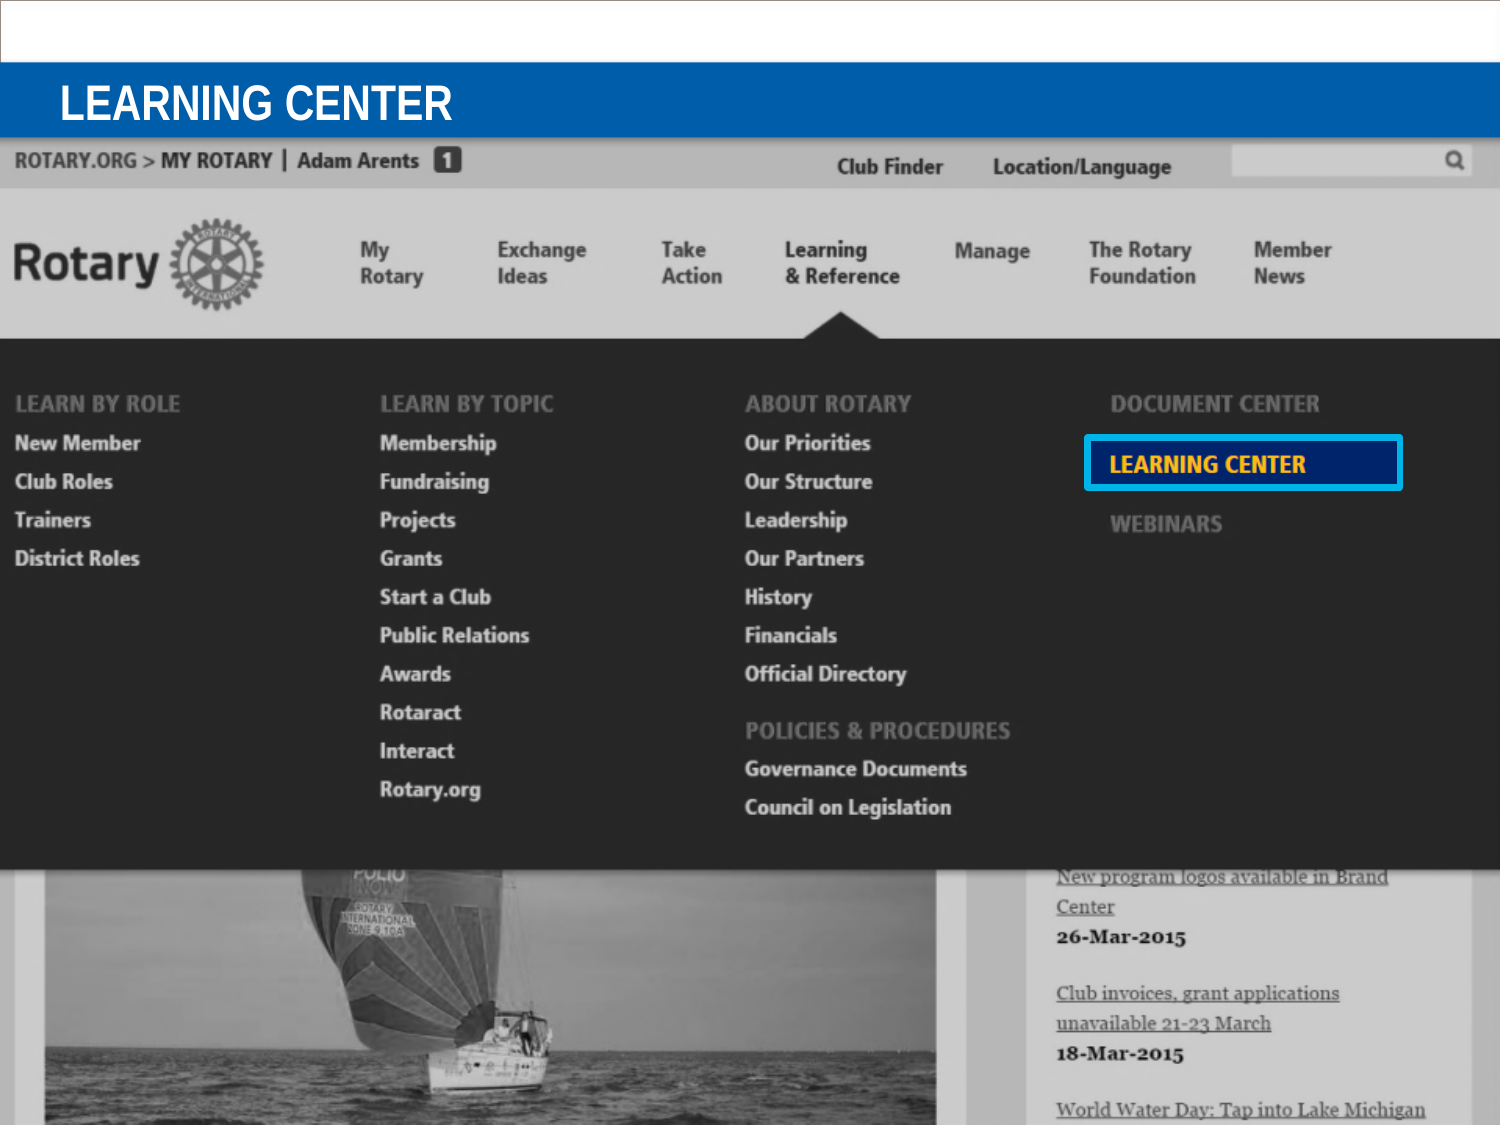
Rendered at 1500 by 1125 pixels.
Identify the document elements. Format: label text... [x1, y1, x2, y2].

picture [0, 137, 1500, 1125]
text_box LEARNING CENTER [0, 60, 1500, 137]
